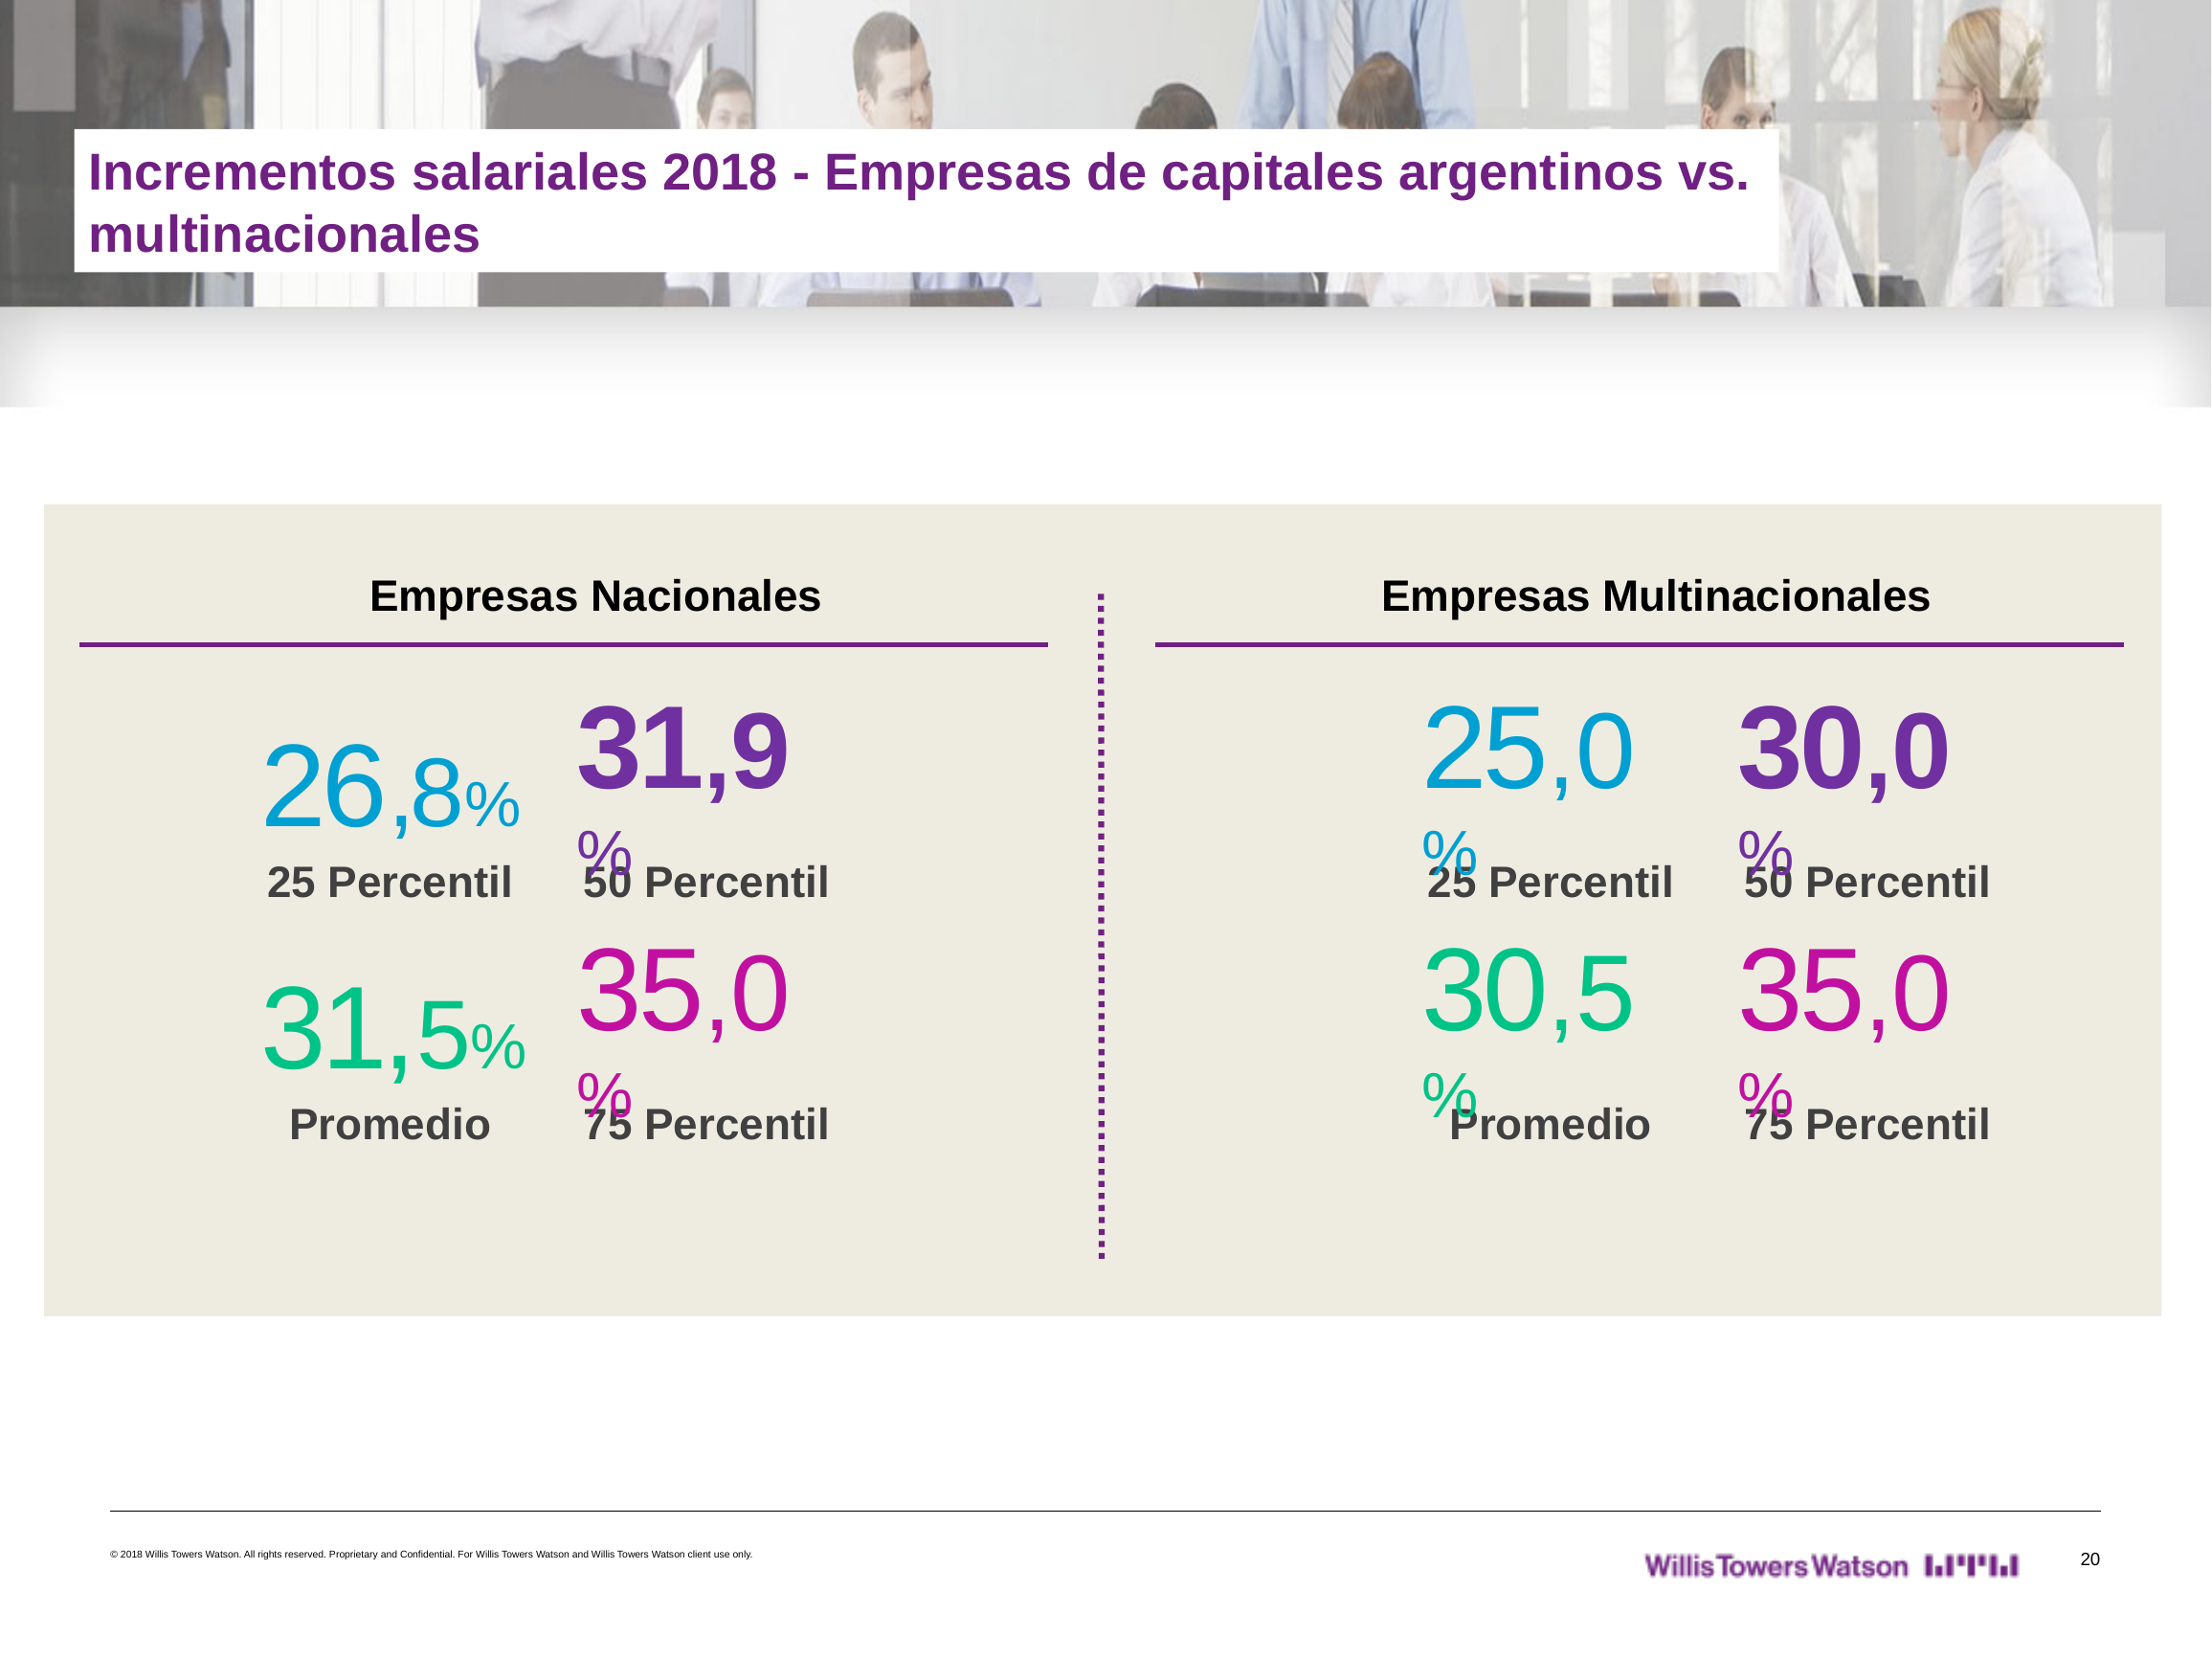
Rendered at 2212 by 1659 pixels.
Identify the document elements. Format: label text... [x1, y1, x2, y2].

footer © 2018 Willis Towers Watson. All rights reserved. Proprietary and Confidential. For Willis Towers Watson and Willis Towers Watson client use only. [110, 1548, 1387, 1659]
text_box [78, 559, 2125, 1260]
slide_number 20 [2008, 1548, 2101, 1570]
text_box Incrementos salariales 2018 - Empresas de capitales argentinos vs. multinacionales [73, 127, 1781, 275]
text_box [44, 504, 2162, 1316]
picture [0, 0, 2212, 1659]
